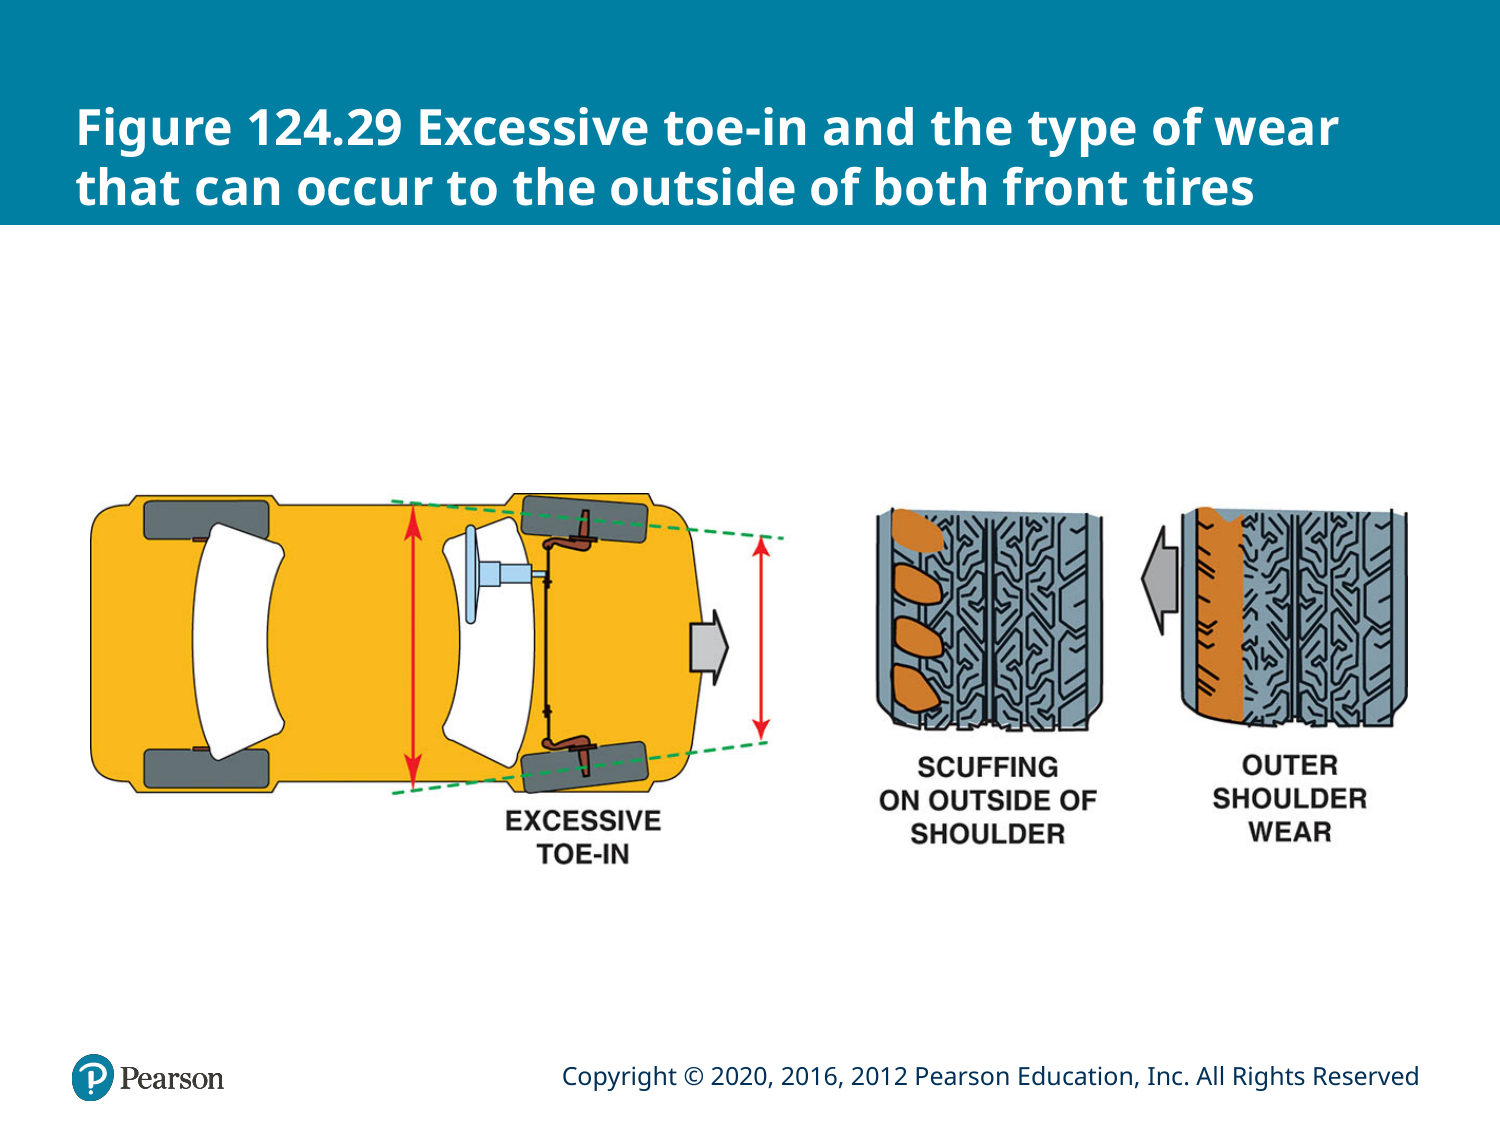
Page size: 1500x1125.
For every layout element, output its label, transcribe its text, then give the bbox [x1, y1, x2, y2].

title Figure 124.29 Excessive toe-in and the type of wear that can occur to the outside of both front tires [75, 35, 1425, 216]
picture [72, 1088, 83, 1101]
picture [80, 1063, 106, 1088]
picture [98, 1054, 224, 1101]
picture [90, 493, 1408, 871]
picture [72, 1054, 87, 1070]
